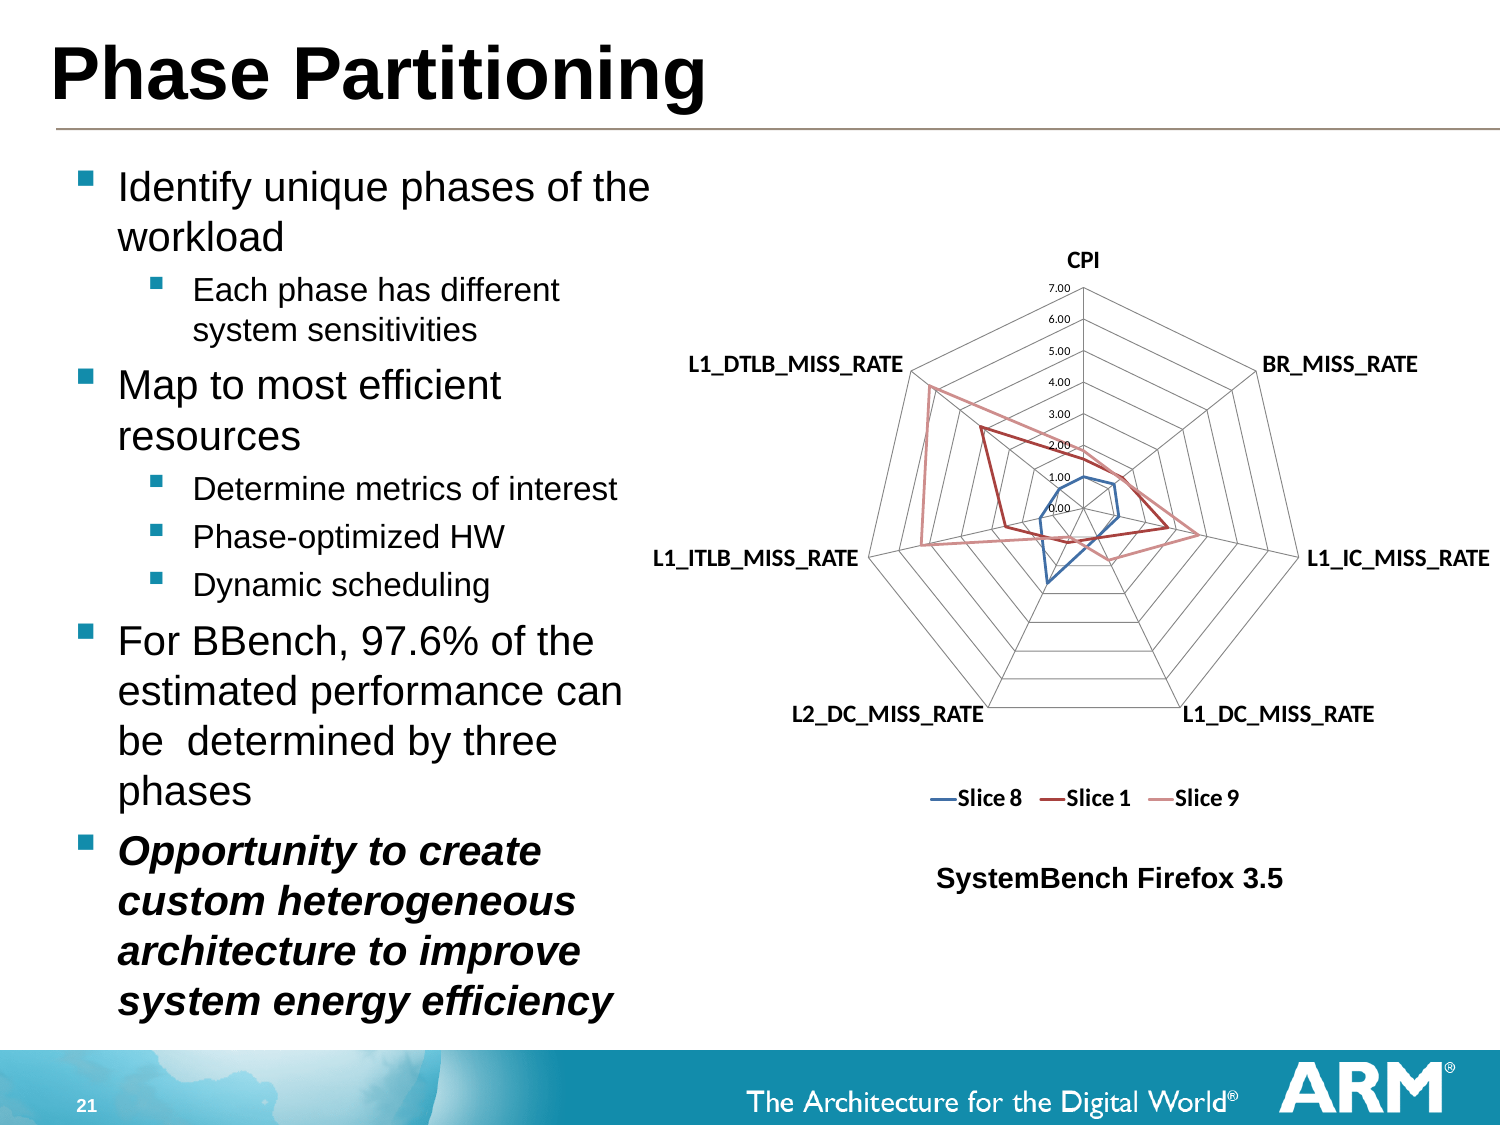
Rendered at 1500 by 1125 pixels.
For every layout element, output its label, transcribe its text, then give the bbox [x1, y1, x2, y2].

text_box SystemBench Firefox 3.5 [786, 851, 1425, 902]
picture [0, 234, 1500, 1125]
list Identify unique phases of the workload Each phase has different system sensitivities Map to most efficient resources Determine metrics of interest Phase-optimized HW Dynamic scheduling For BBench, 97.6% of the estimated performance can be determined by three phases Opportunity to create custom heterogeneous architecture to improve system energy efficiency [58, 152, 668, 1042]
title Phase Partitioning [35, 1, 1476, 139]
